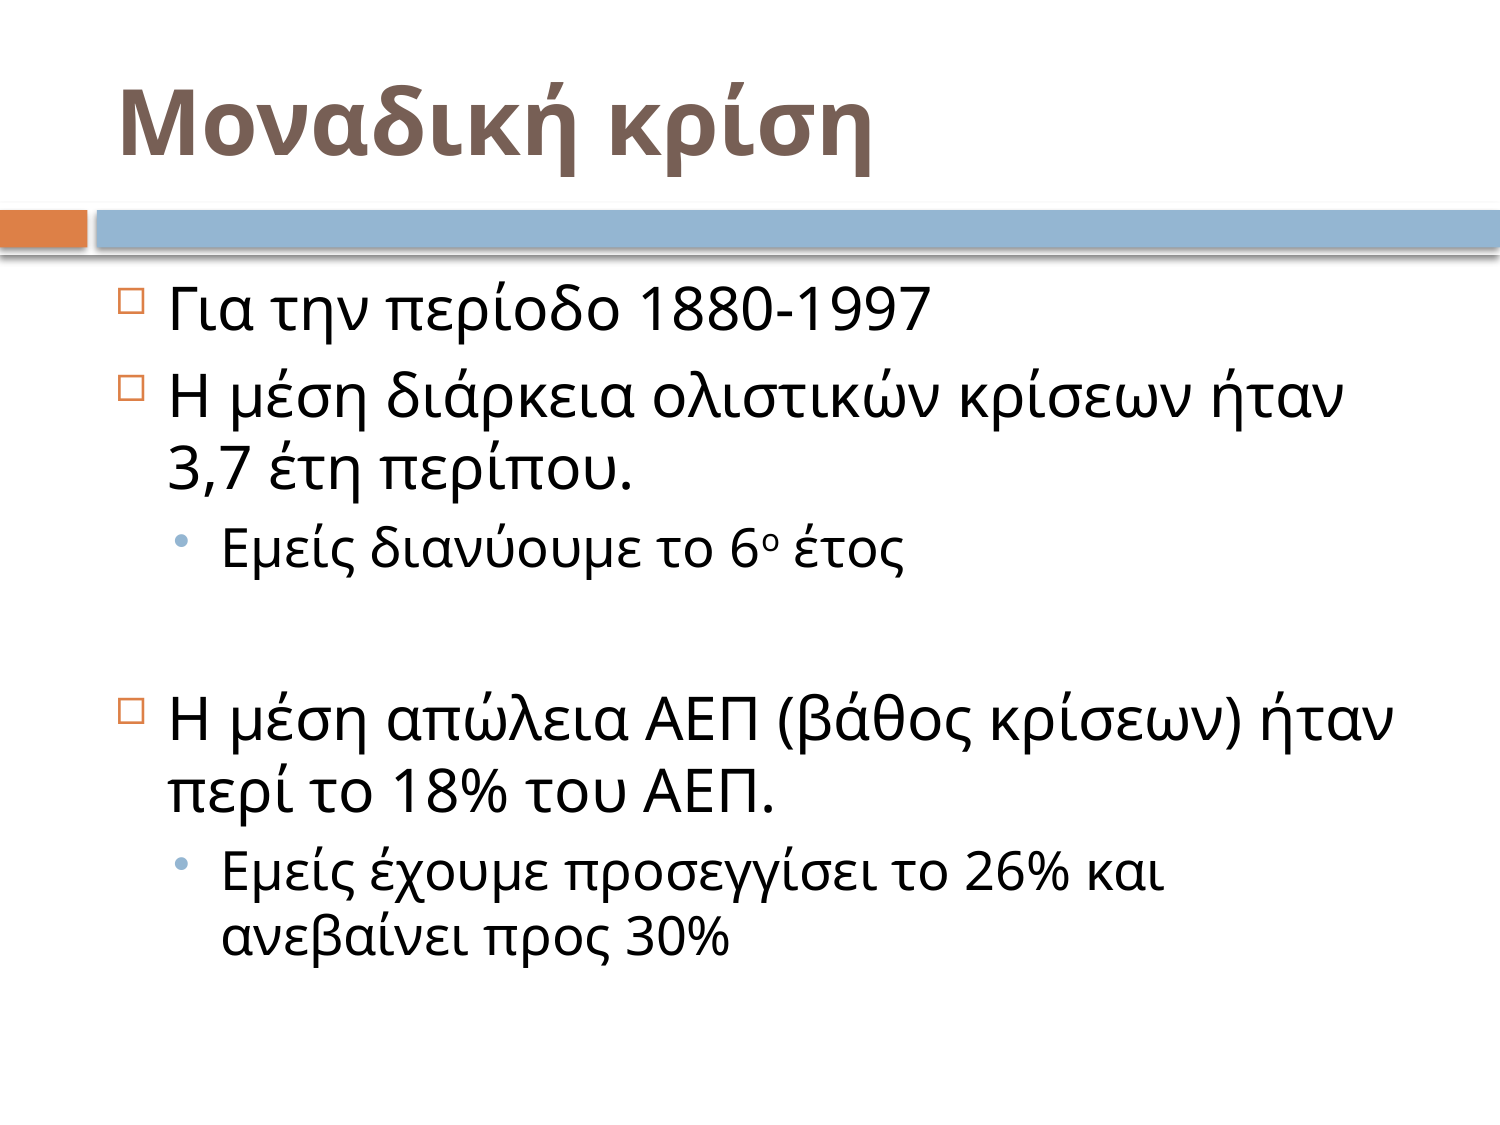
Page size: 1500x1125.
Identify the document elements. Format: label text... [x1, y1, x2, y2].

list Για την περίοδο 1880-1997 Η μέση διάρκεια ολιστικών κρίσεων ήταν 3,7 έτη περίπου. Εμείς διανύουμε το 6ο έτος Η μέση απώλεια ΑΕΠ (βάθος κρίσεων) ήταν περί το 18% του ΑΕΠ. Εμείς έχουμε προσεγγίσει το 26% και ανεβαίνει προς 30% [100, 262, 1438, 1000]
title Μοναδική κρίση [100, 37, 1438, 200]
